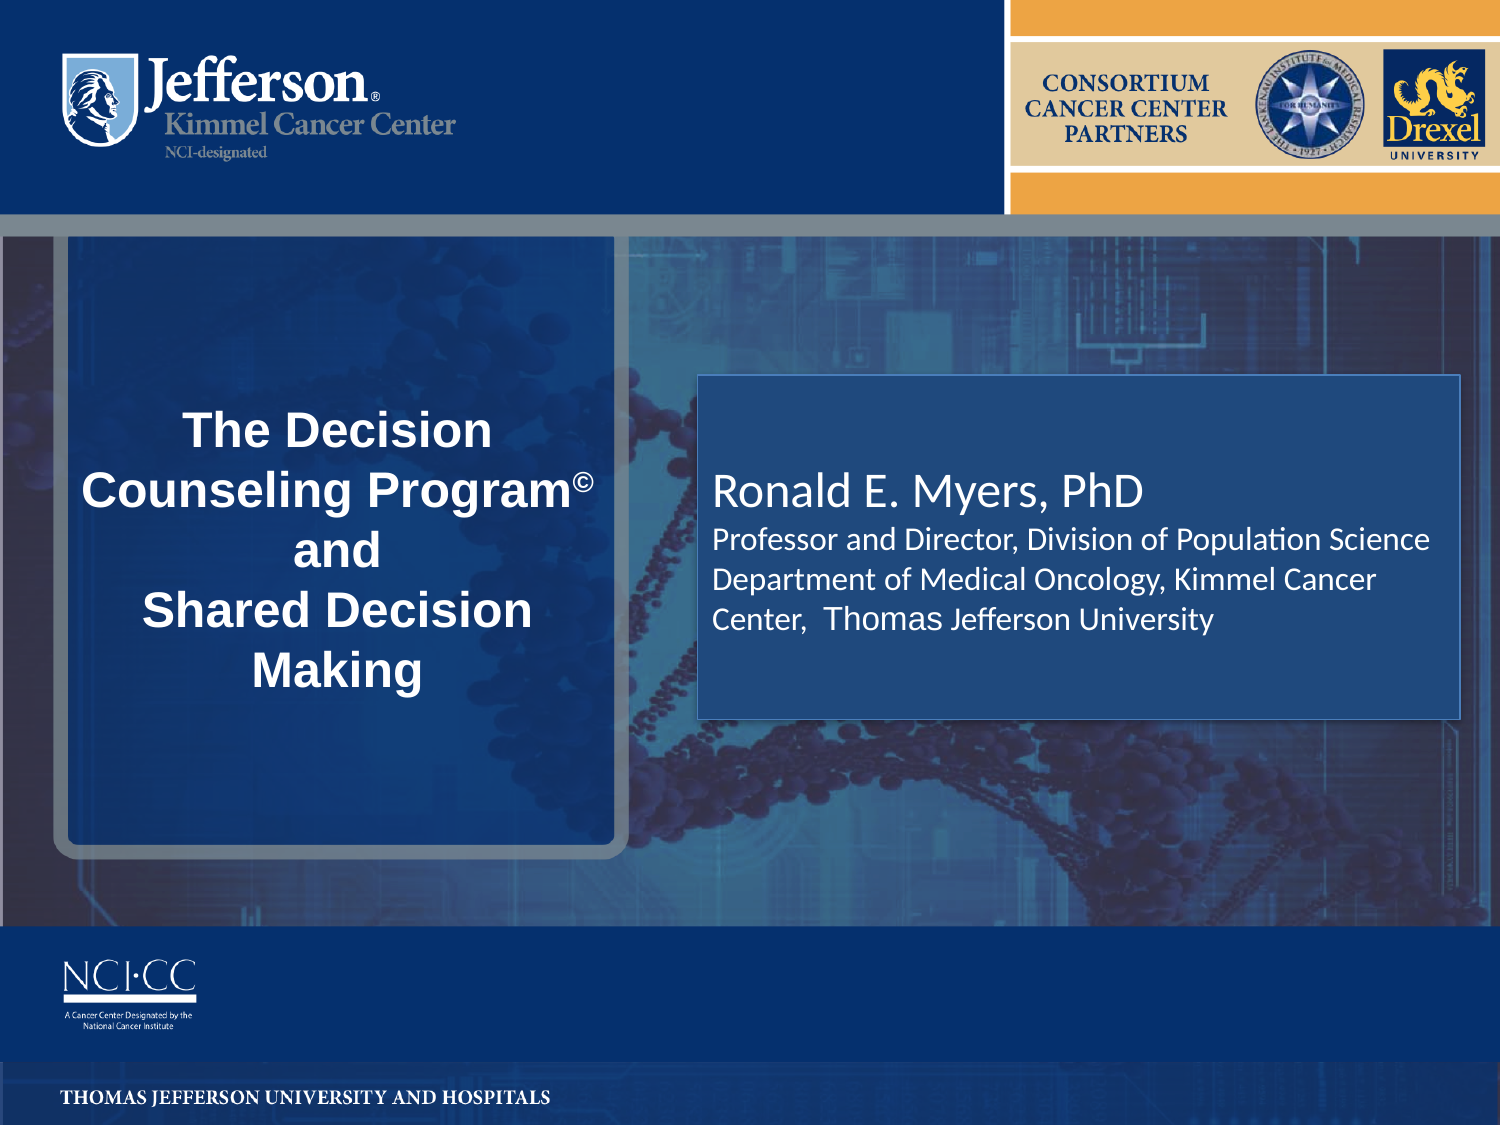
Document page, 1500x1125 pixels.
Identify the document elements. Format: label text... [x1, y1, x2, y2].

picture [0, 0, 1500, 1125]
text_box Ronald E. Myers, PhD Professor and Director, Division of Population Science Department of Medical Oncology, Kimmel Cancer Center, Thomas Jefferson University [697, 374, 1461, 720]
title The Decision Counseling Program© and Shared Decision Making [50, 347, 625, 748]
